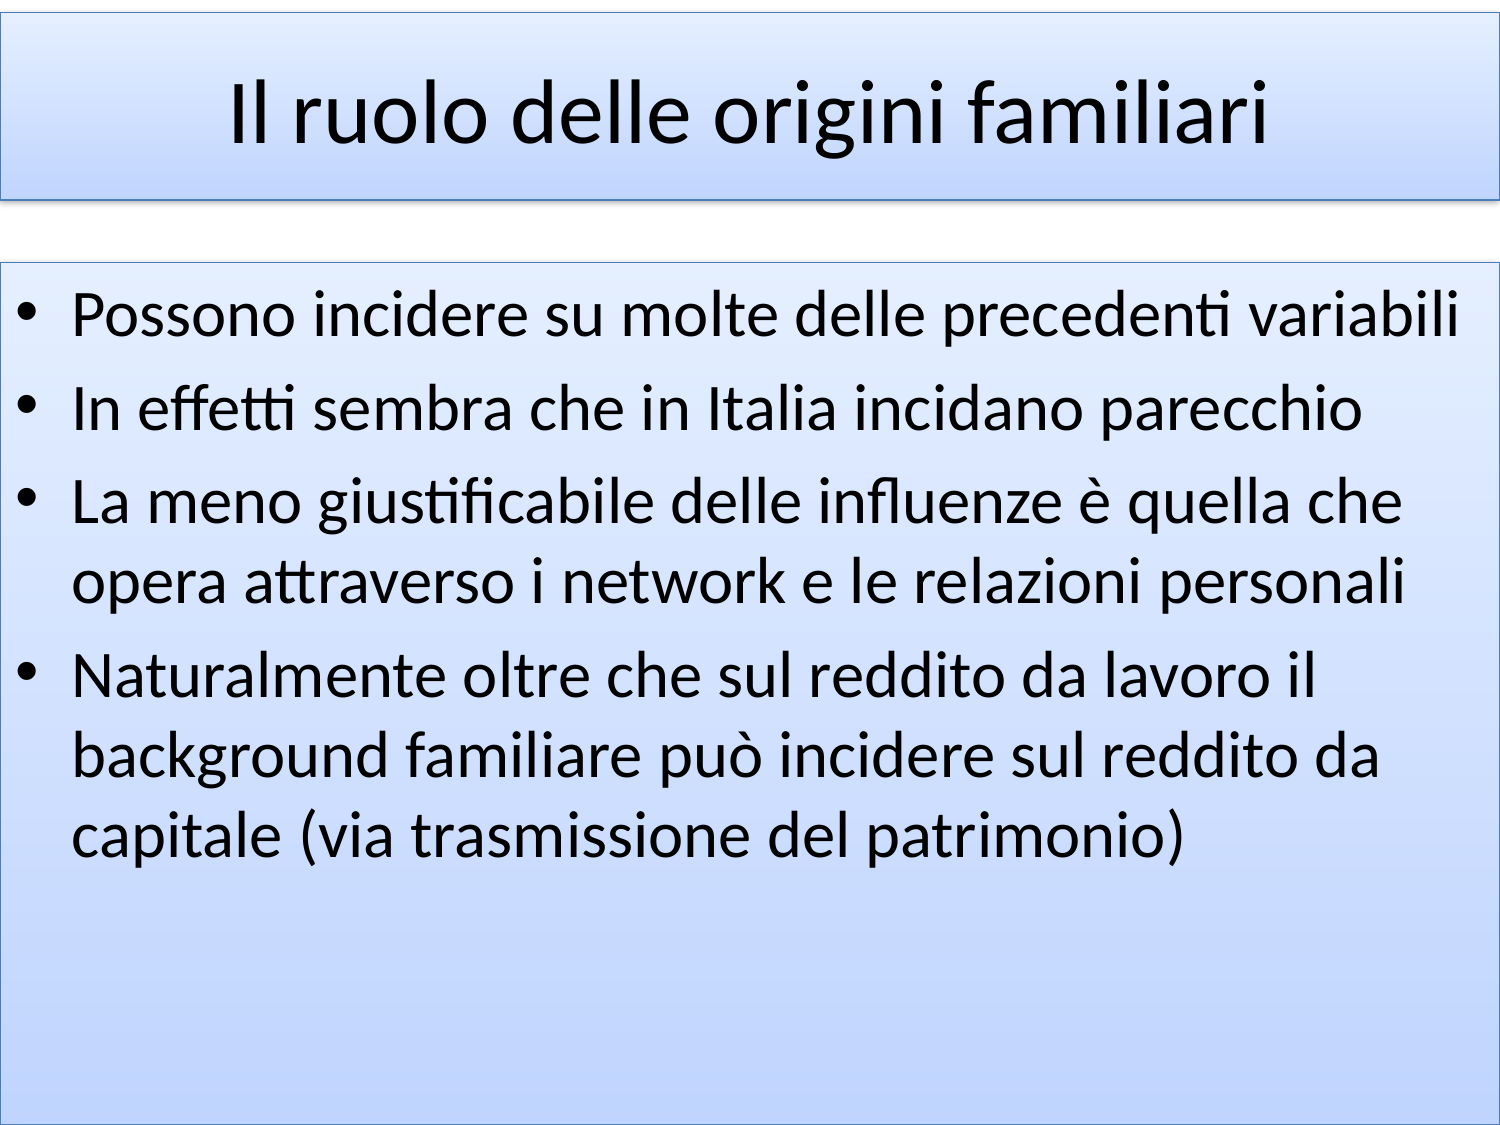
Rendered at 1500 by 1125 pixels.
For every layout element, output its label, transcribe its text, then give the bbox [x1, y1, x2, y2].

title Il ruolo delle origini familiari [0, 12, 1500, 201]
list Possono incidere su molte delle precedenti variabili In effetti sembra che in Italia incidano parecchio La meno giustificabile delle influenze è quella che opera attraverso i network e le relazioni personali Naturalmente oltre che sul reddito da lavoro il background familiare può incidere sul reddito da capitale (via trasmissione del patrimonio) [0, 262, 1500, 1125]
